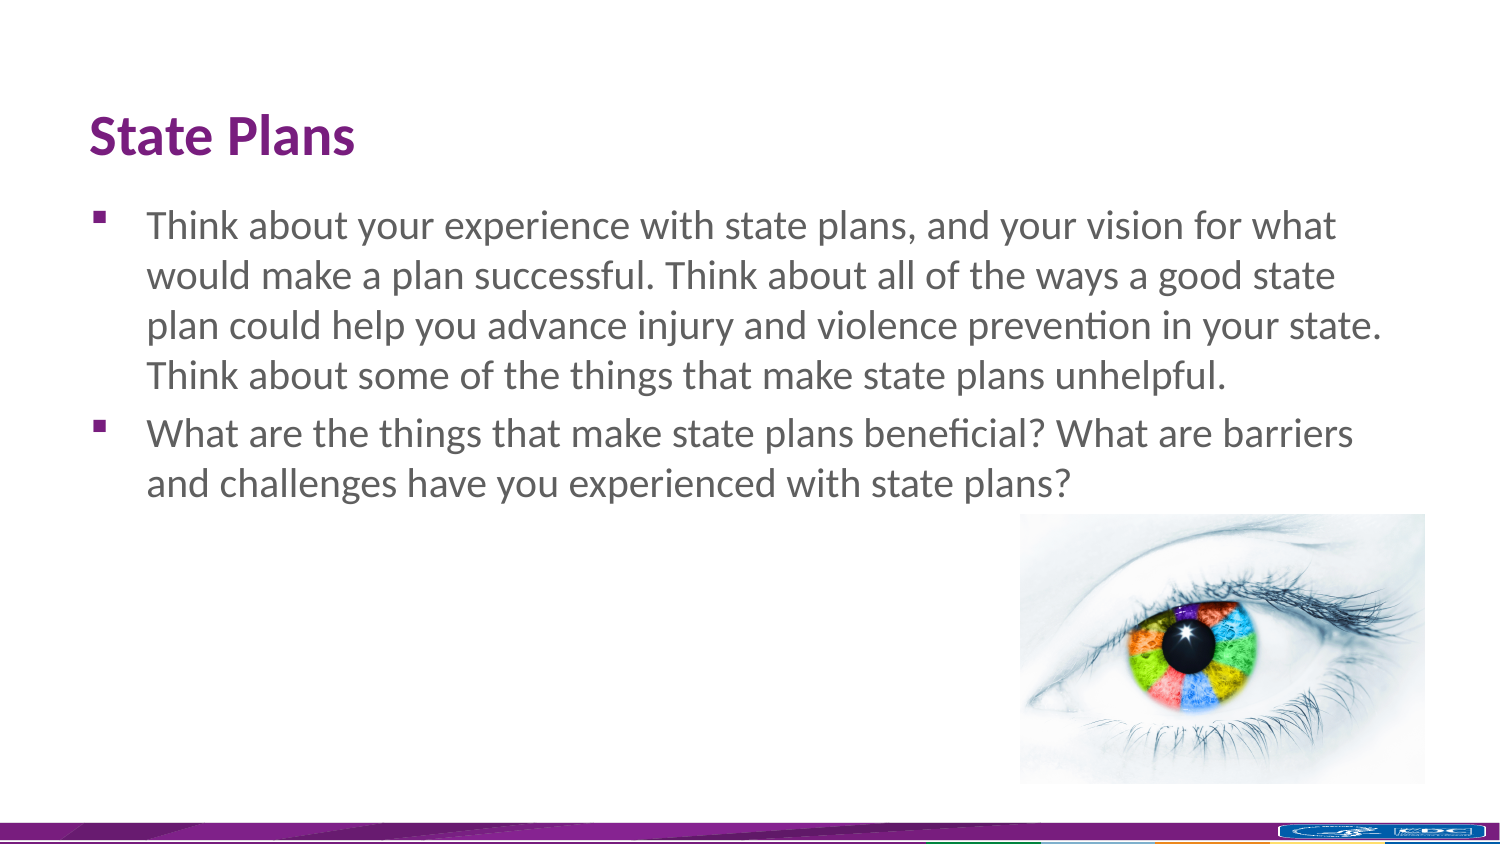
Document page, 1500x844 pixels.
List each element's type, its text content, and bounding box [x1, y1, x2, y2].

list Think about your experience with state plans, and your vision for what would make a plan successful. Think about all of the ways a good state plan could help you advance injury and violence prevention in your state. Think about some of the things that make state plans unhelpful. What are the things that make state plans beneficial? What are barriers and challenges have you experienced with state plans? [75, 190, 1425, 739]
picture [1020, 514, 1426, 785]
title State Plans [75, 33, 1425, 175]
